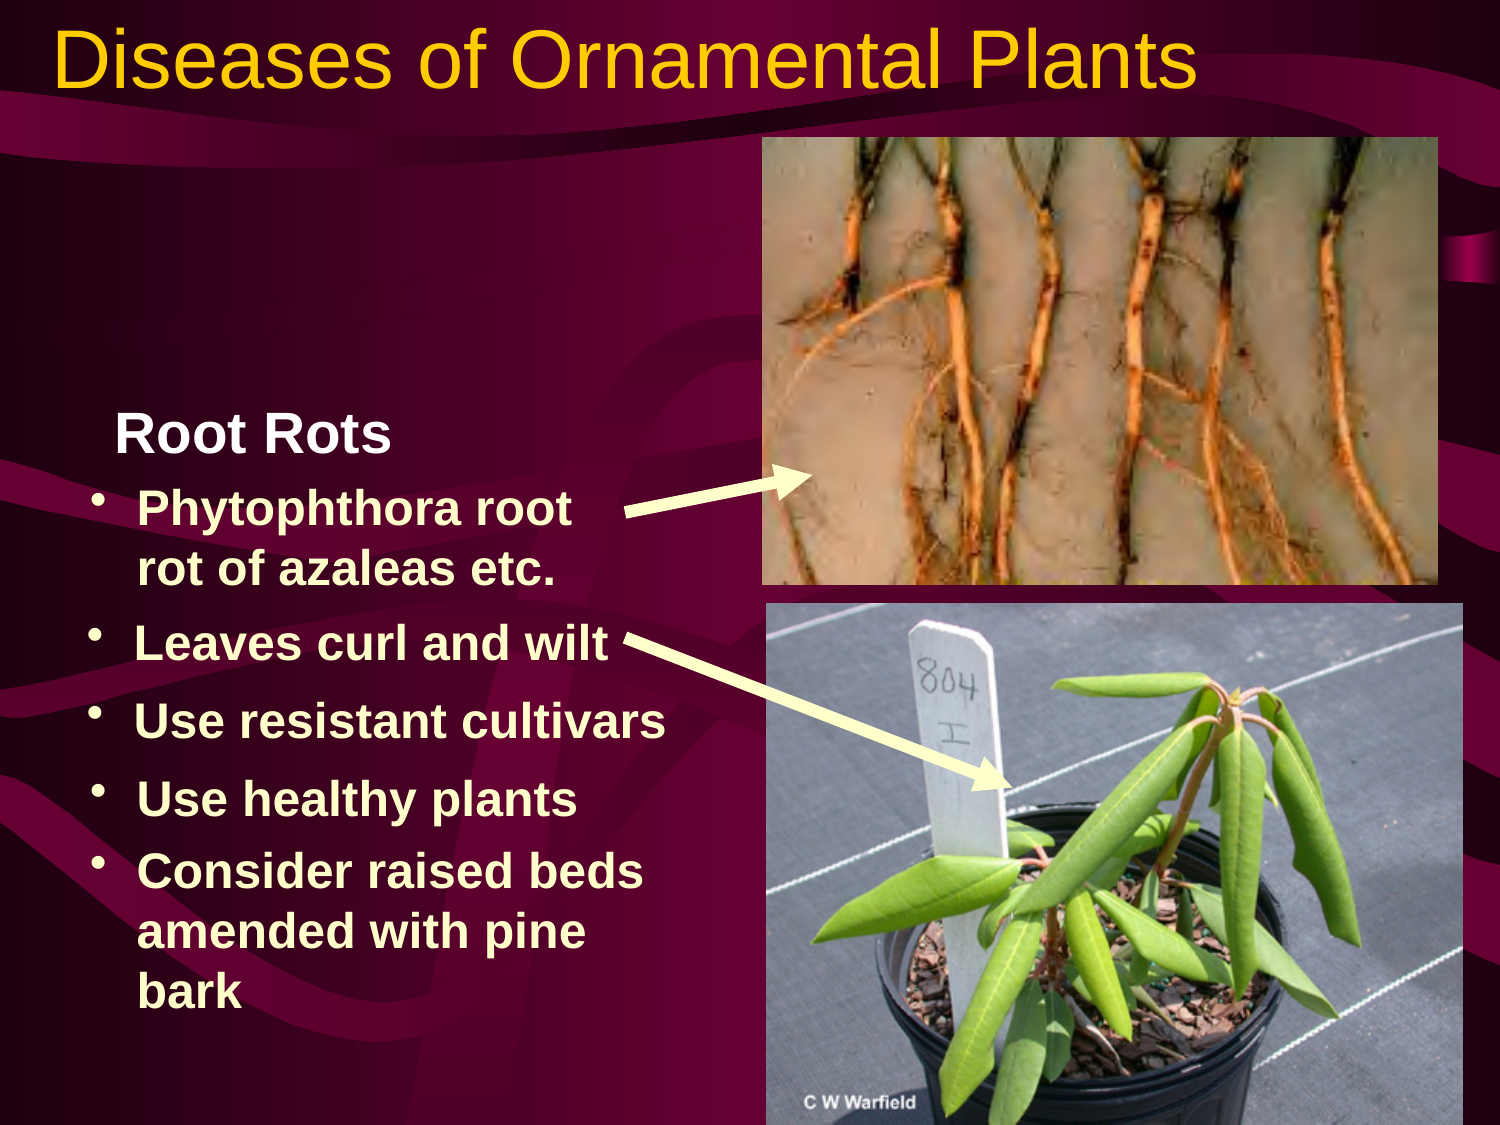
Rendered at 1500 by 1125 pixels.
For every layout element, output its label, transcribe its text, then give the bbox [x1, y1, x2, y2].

text_box Leaves curl and wilt [0, 603, 685, 679]
text_box Diseases of Ornamental Plants [0, 0, 1275, 111]
text_box Phytophthora root rot of azaleas etc. [0, 467, 600, 556]
text_box [37, 350, 1500, 1063]
text_box Use healthy plants [0, 759, 688, 831]
text_box Root Rots [99, 387, 762, 488]
picture [766, 603, 1463, 1125]
text_box Consider raised beds amended with pine bark [0, 831, 688, 907]
text_box Use resistant cultivars [0, 681, 685, 757]
picture [762, 137, 1438, 585]
